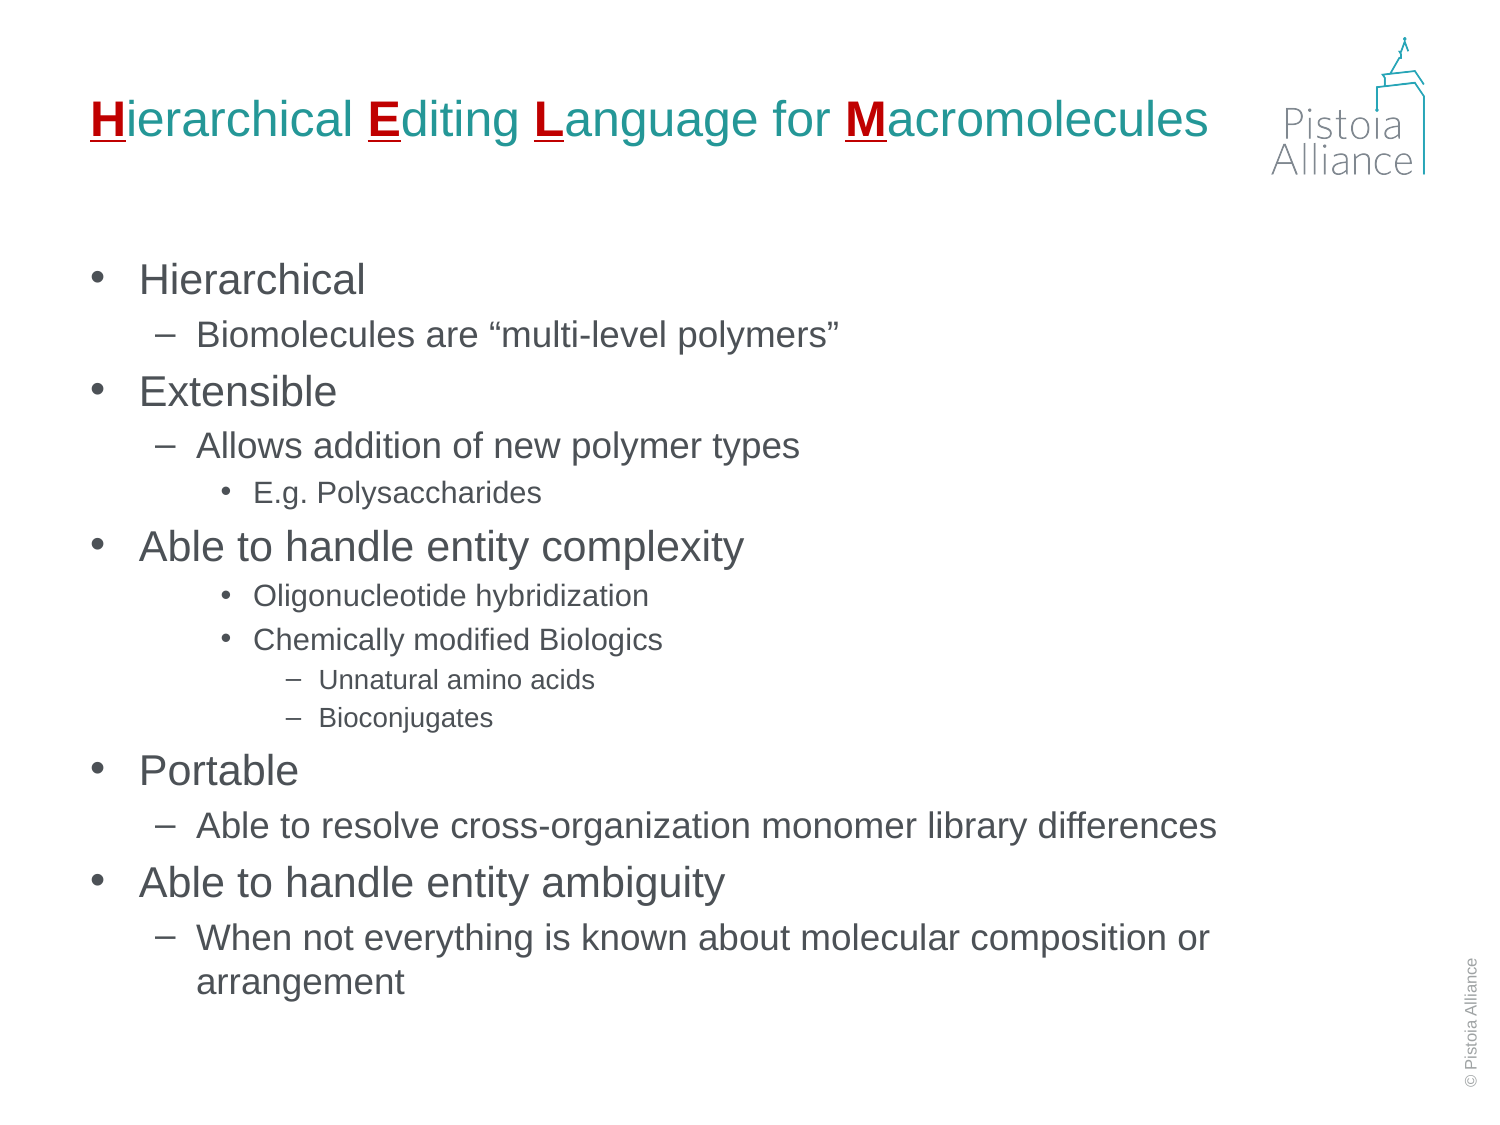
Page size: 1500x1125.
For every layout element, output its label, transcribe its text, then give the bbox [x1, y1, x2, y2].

list Hierarchical Biomolecules are “multi-level polymers” Extensible Allows addition of new polymer types E.g. Polysaccharides Able to handle entity complexity Oligonucleotide hybridization Chemically modified Biologics Unnatural amino acids Bioconjugates Portable Able to resolve cross-organization monomer library differences Able to handle entity ambiguity When not everything is known about molecular composition or arrangement [75, 243, 1425, 1012]
title Hierarchical Editing Language for Macromolecules [75, 58, 1235, 175]
picture [1271, 37, 1425, 175]
